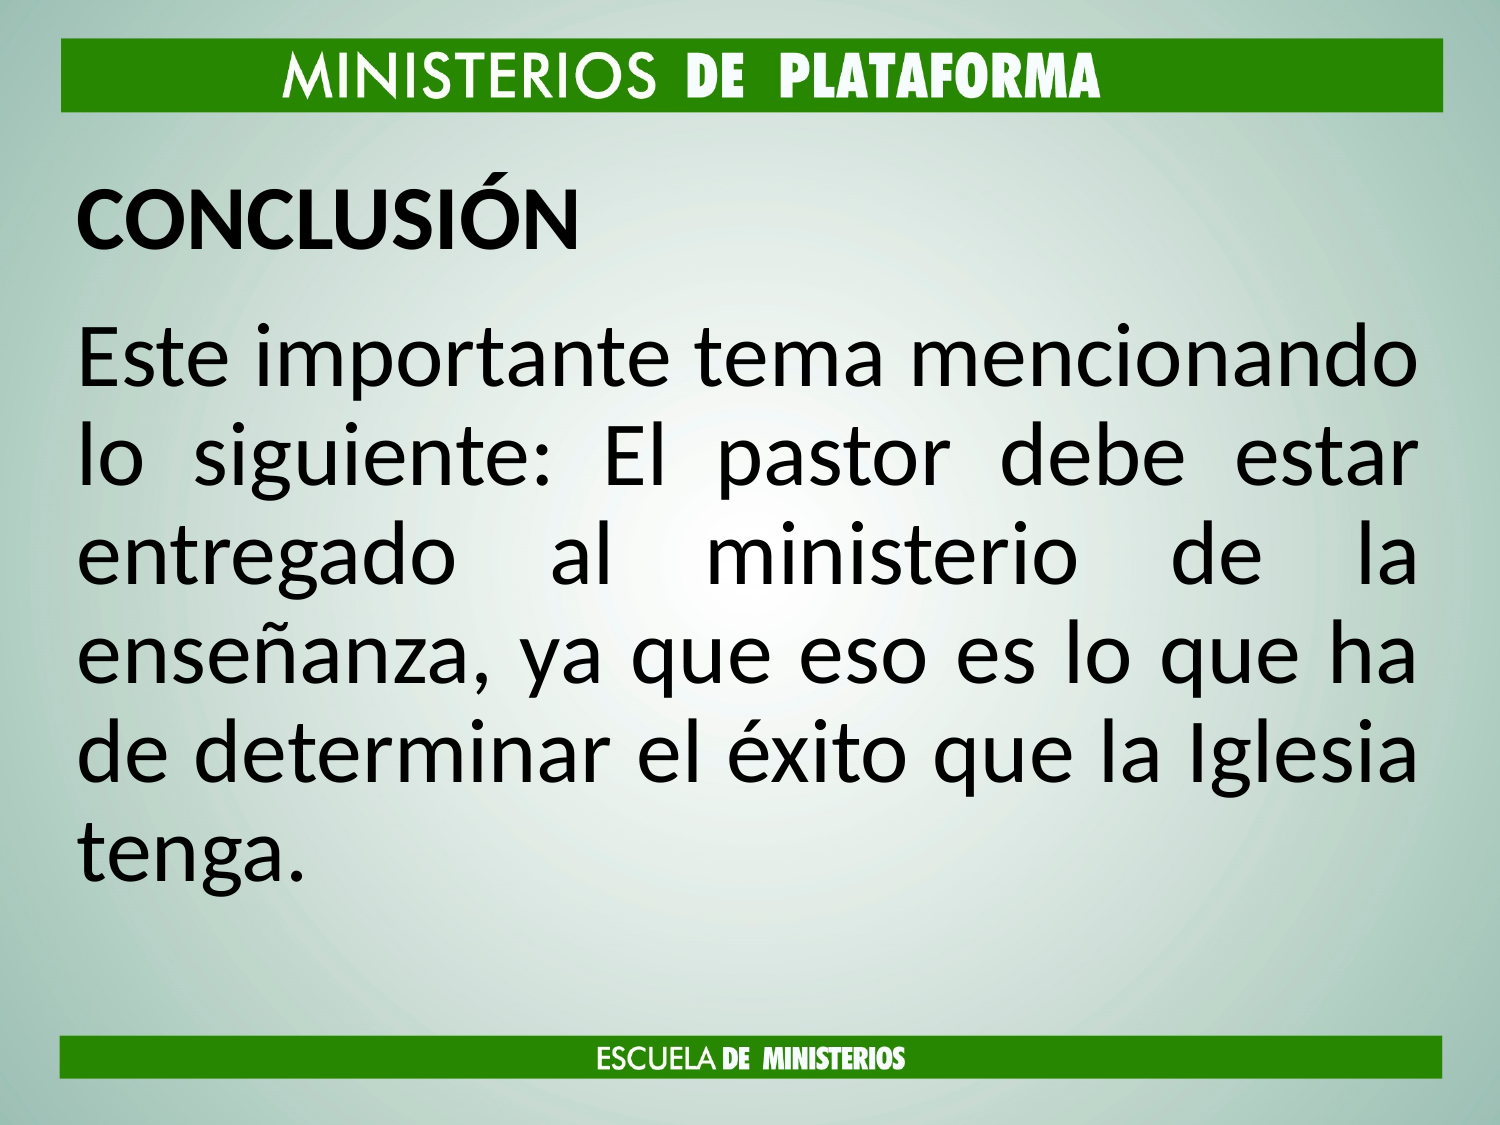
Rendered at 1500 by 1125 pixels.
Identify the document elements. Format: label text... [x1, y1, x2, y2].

title CONCLUSIÓN [61, 161, 1437, 278]
list Este importante tema mencionando lo siguiente: El pastor debe estar entregado al ministerio de la enseñanza, ya que eso es lo que ha de determinar el éxito que la Iglesia tenga. [61, 299, 1437, 1014]
picture [0, 0, 1500, 1125]
